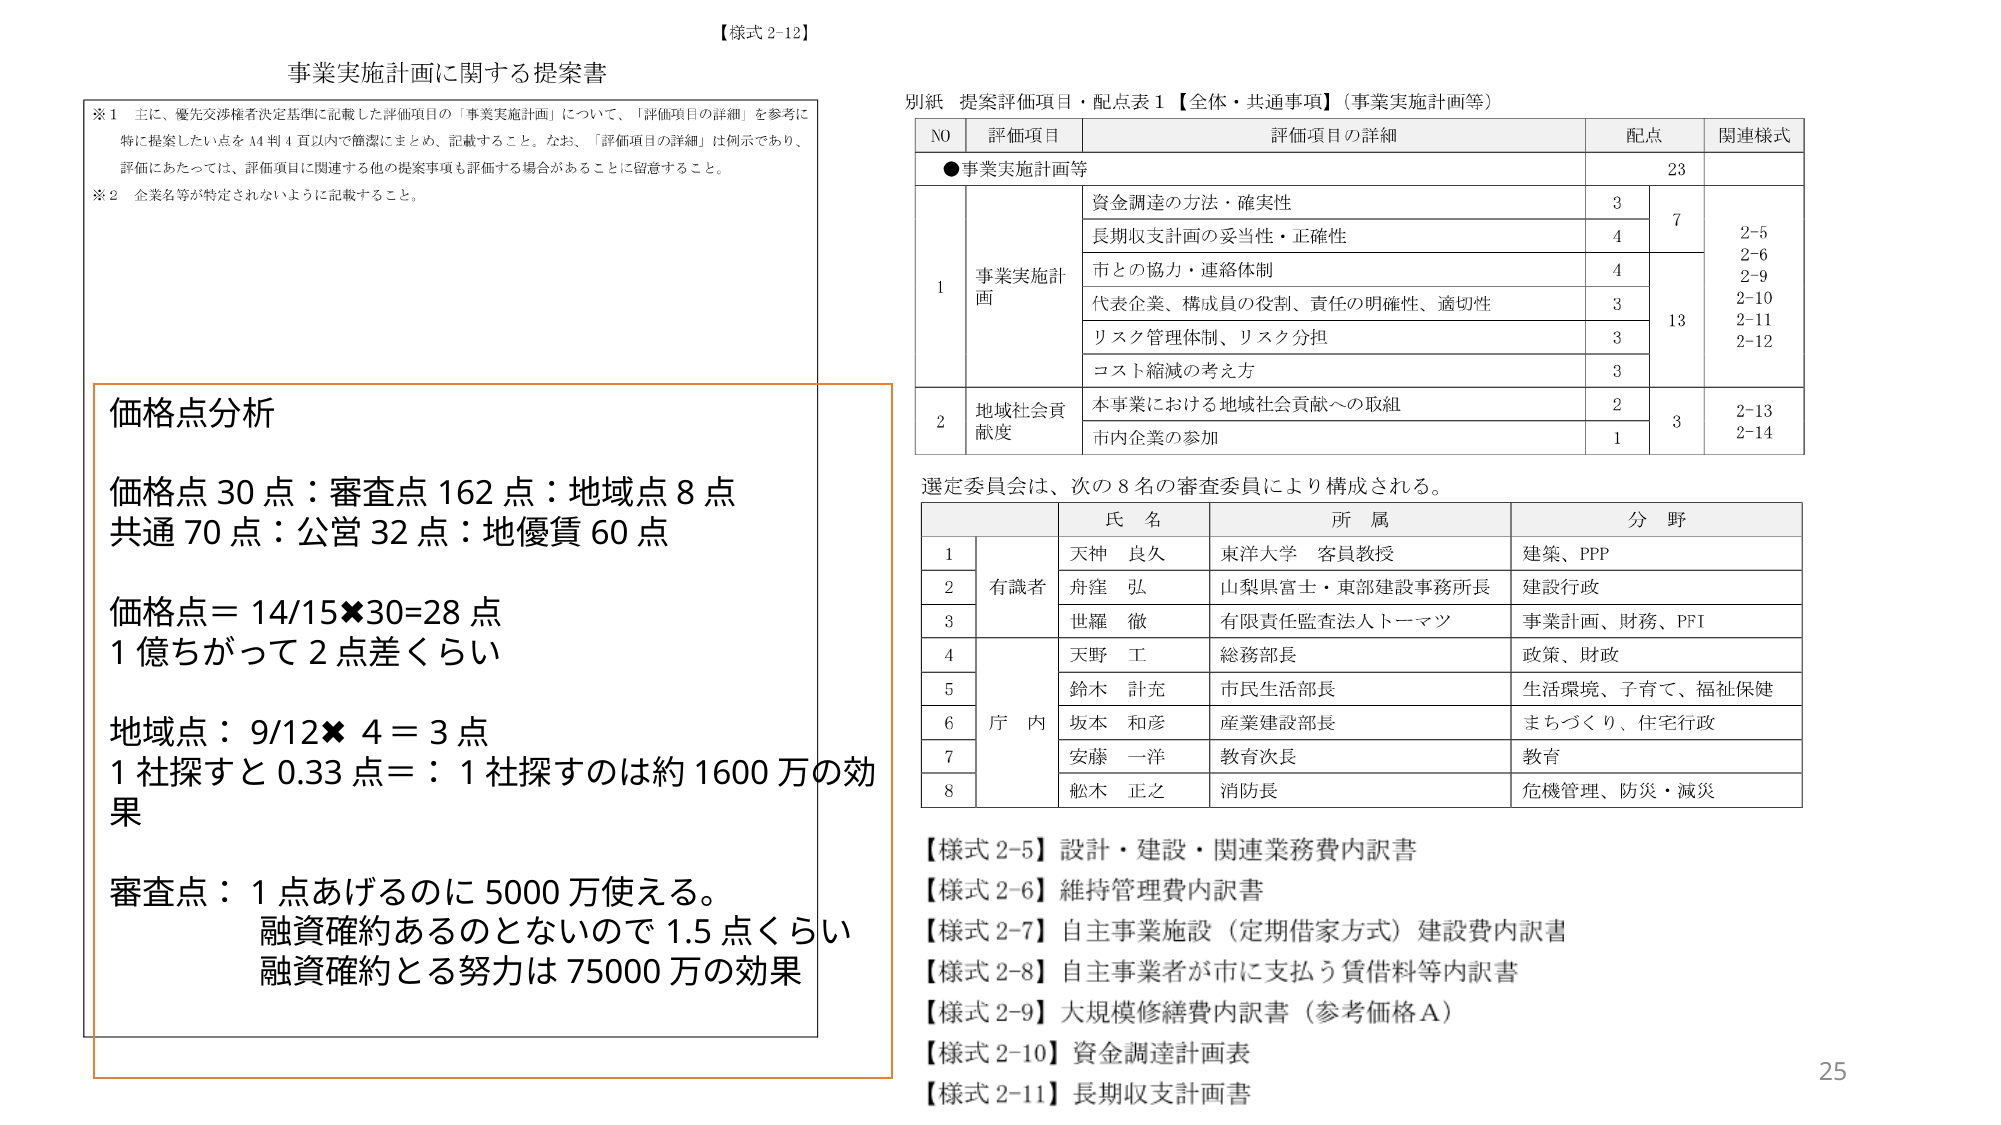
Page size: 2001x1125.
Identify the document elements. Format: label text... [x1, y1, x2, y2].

picture [66, 20, 831, 1064]
picture [892, 82, 1824, 455]
text_box 価格点分析 価格点30点：審査点162点：地域点8点 共通70点：公営32点：地優賃60点 価格点＝14/15✖30=28点 1億ちがって2点差くらい 地域点：9/12✖４＝3点 1社探すと0.33点＝：1社探すのは約1600万の効果 審査点：1点あげるのに5000万使える。 融資確約あるのとないので1.5点くらい 融資確約とる努力は75000万の効果 [93, 383, 893, 1079]
picture [884, 468, 1824, 1123]
slide_number 25 [1564, 1042, 1863, 1103]
